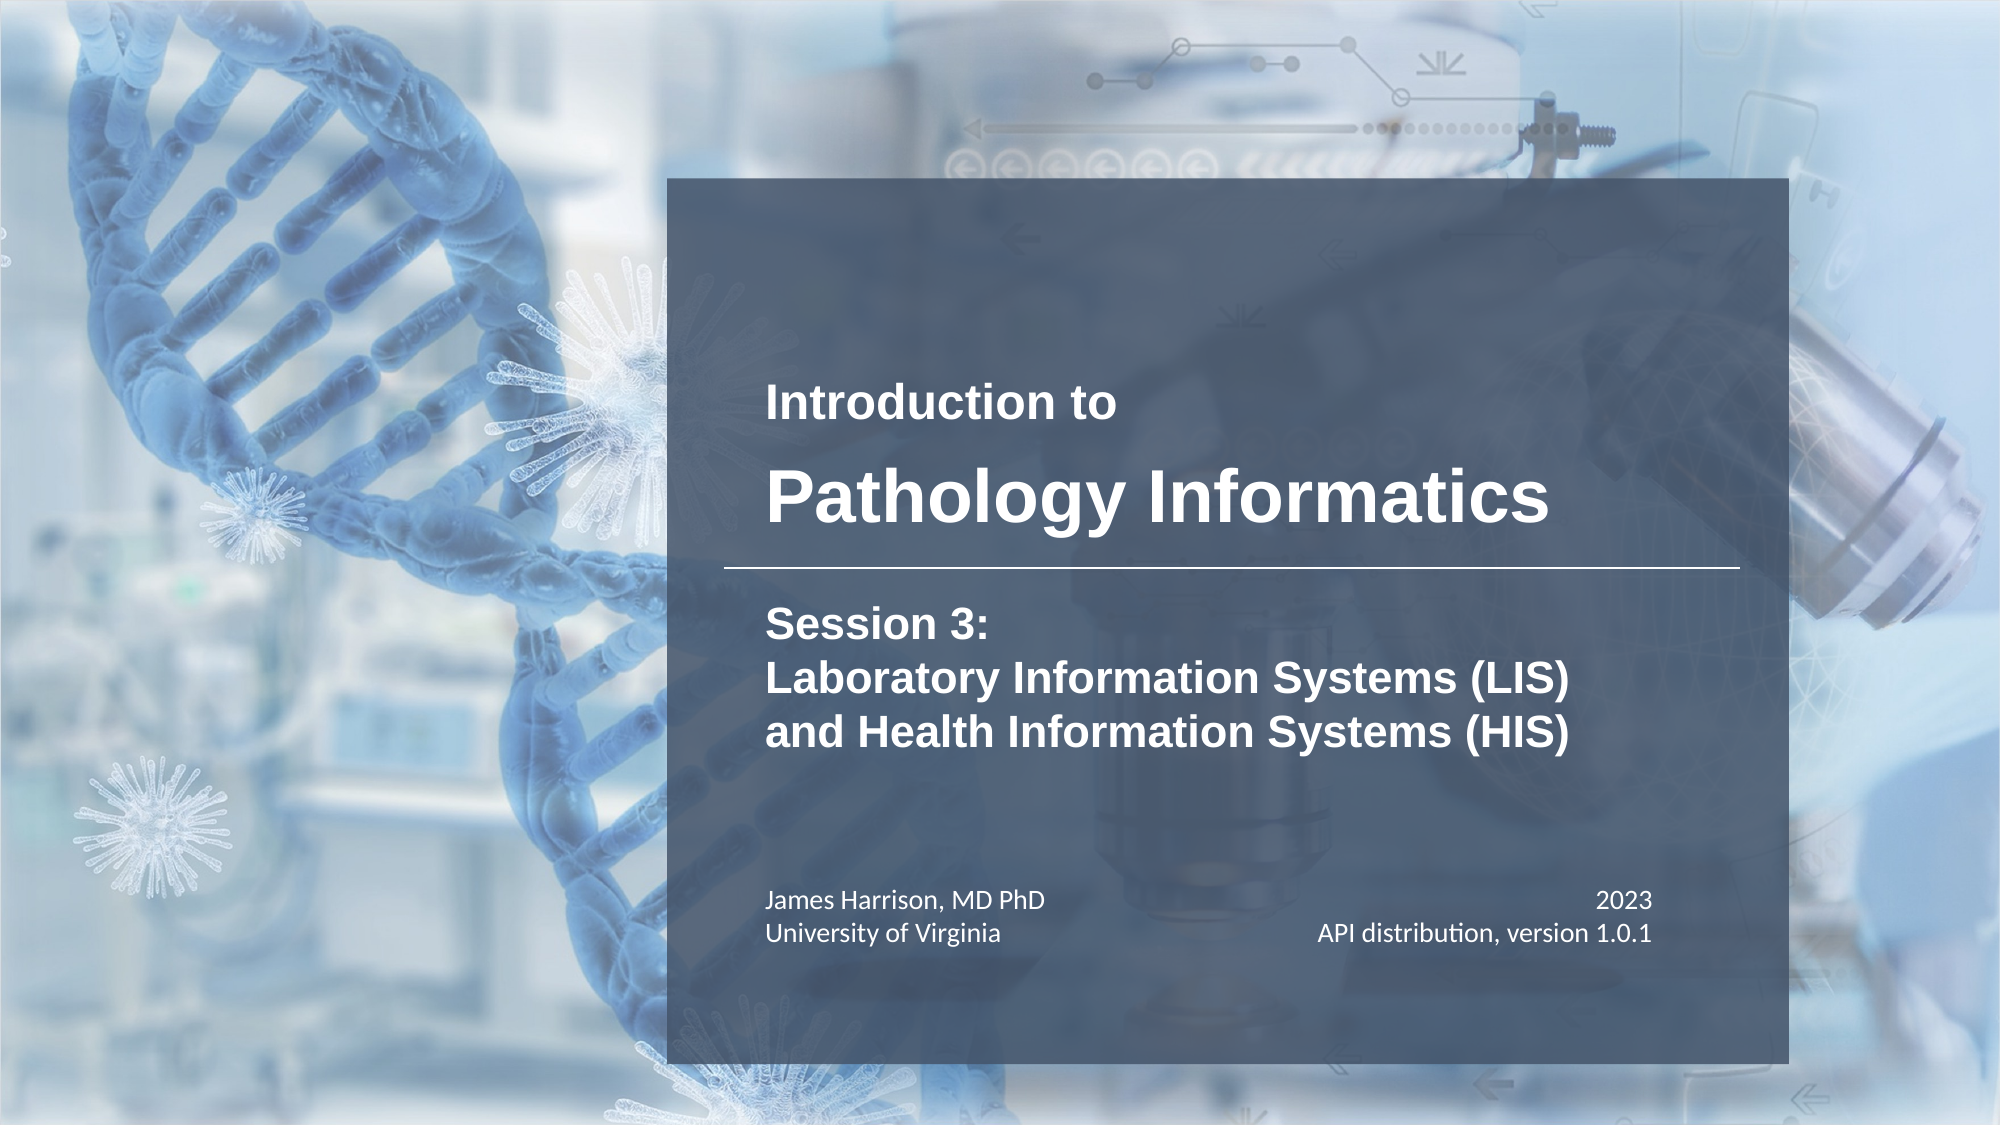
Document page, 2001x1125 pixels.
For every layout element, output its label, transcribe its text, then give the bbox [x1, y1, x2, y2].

subtitle Session 3: Laboratory Information Systems (LIS) and Health Information Systems (HIS) [751, 587, 1667, 764]
list 2023 API distribution, version 1.0.1 [1302, 874, 1667, 1001]
list James Harrison, MD PhD University of Virginia [751, 874, 1266, 965]
picture [0, 0, 2000, 1125]
title Introduction to Pathology Informatics [751, 244, 1667, 545]
